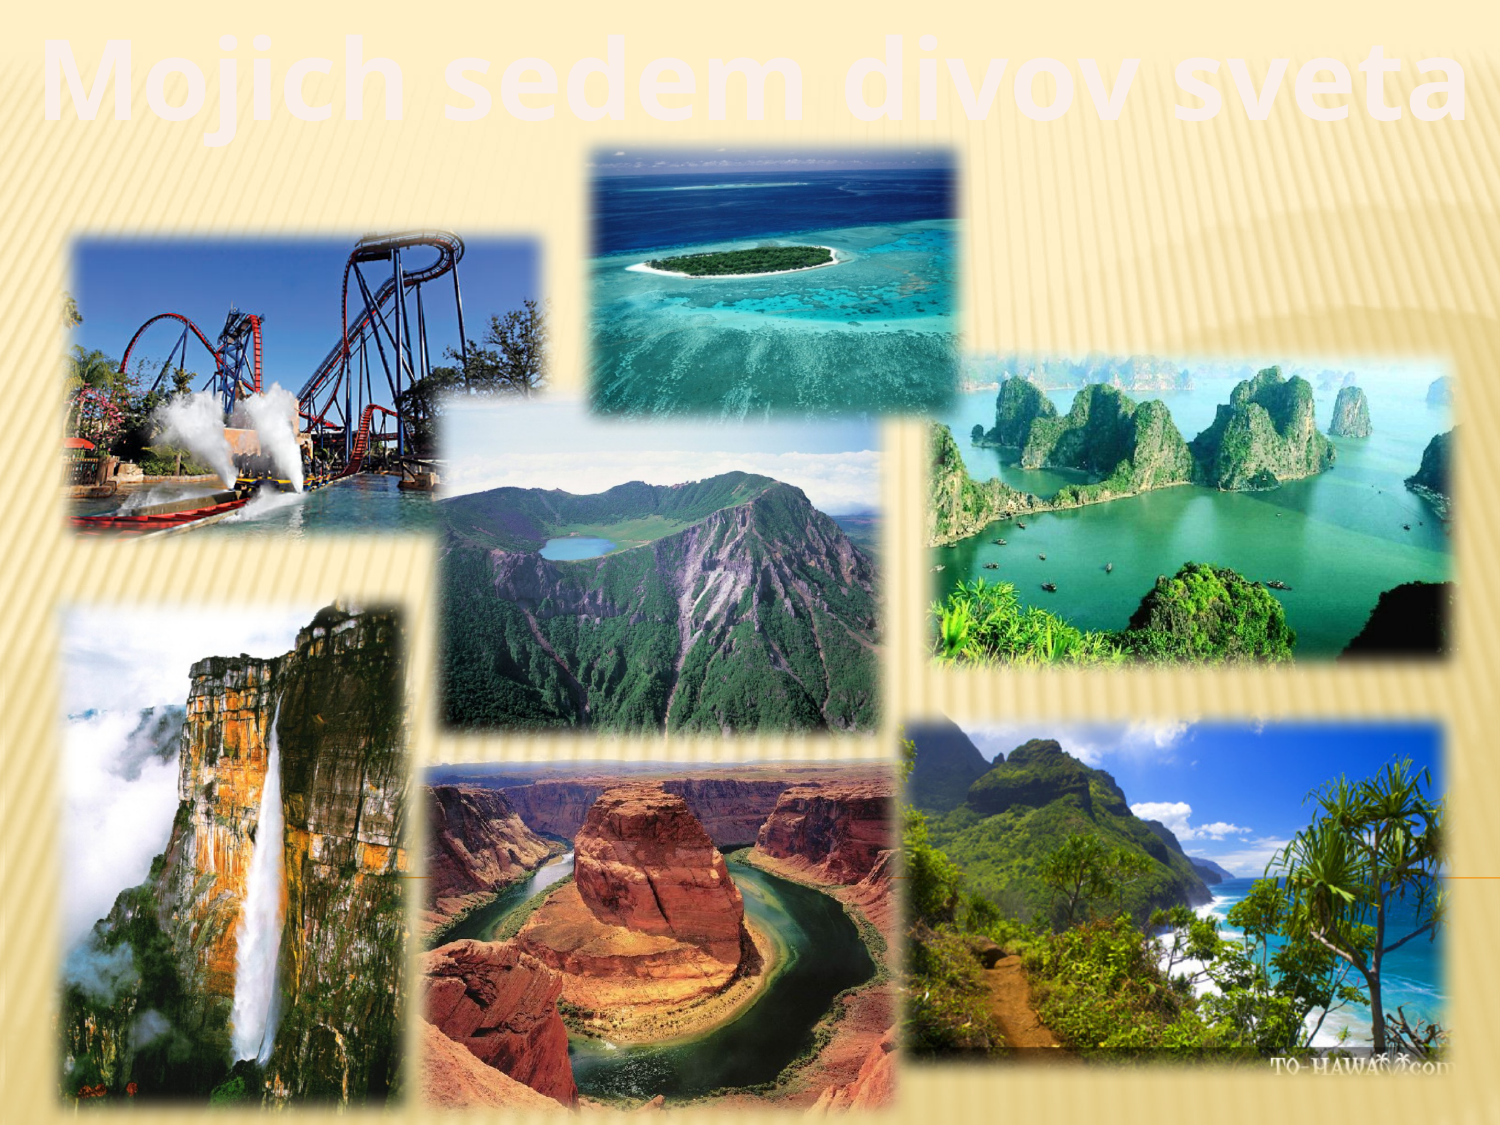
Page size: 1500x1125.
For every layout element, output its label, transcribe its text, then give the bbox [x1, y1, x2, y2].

text_box Mojich sedem divov sveta [20, 0, 1490, 150]
picture [40, 585, 423, 1125]
picture [572, 131, 1469, 681]
picture [425, 762, 912, 1125]
picture [52, 219, 1462, 1083]
